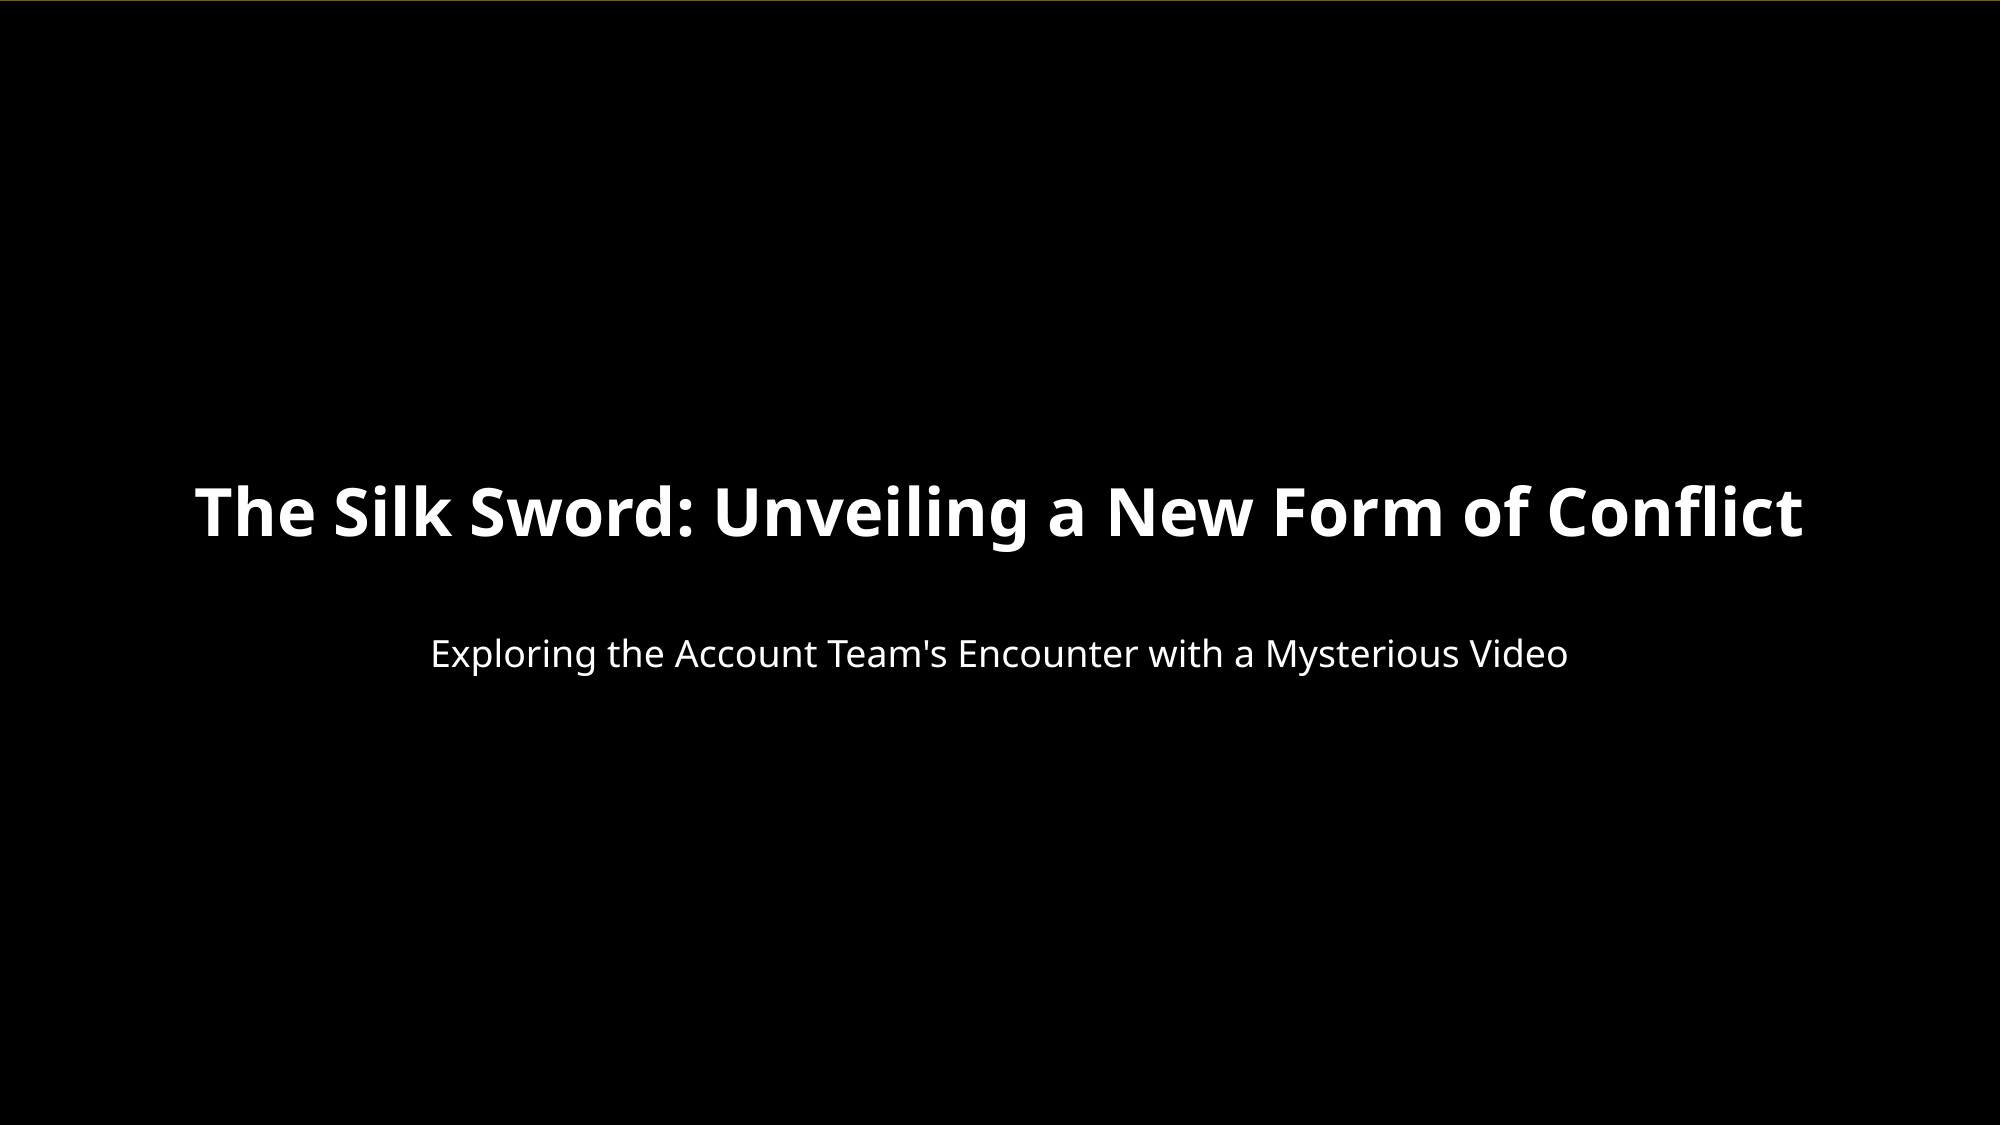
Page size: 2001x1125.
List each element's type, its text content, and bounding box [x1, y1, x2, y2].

text_box The Silk Sword: Unveiling a New Form of Conflict [0, 434, 2000, 585]
text_box Exploring the Account Team's Encounter with a Mysterious Video [0, 614, 2000, 690]
